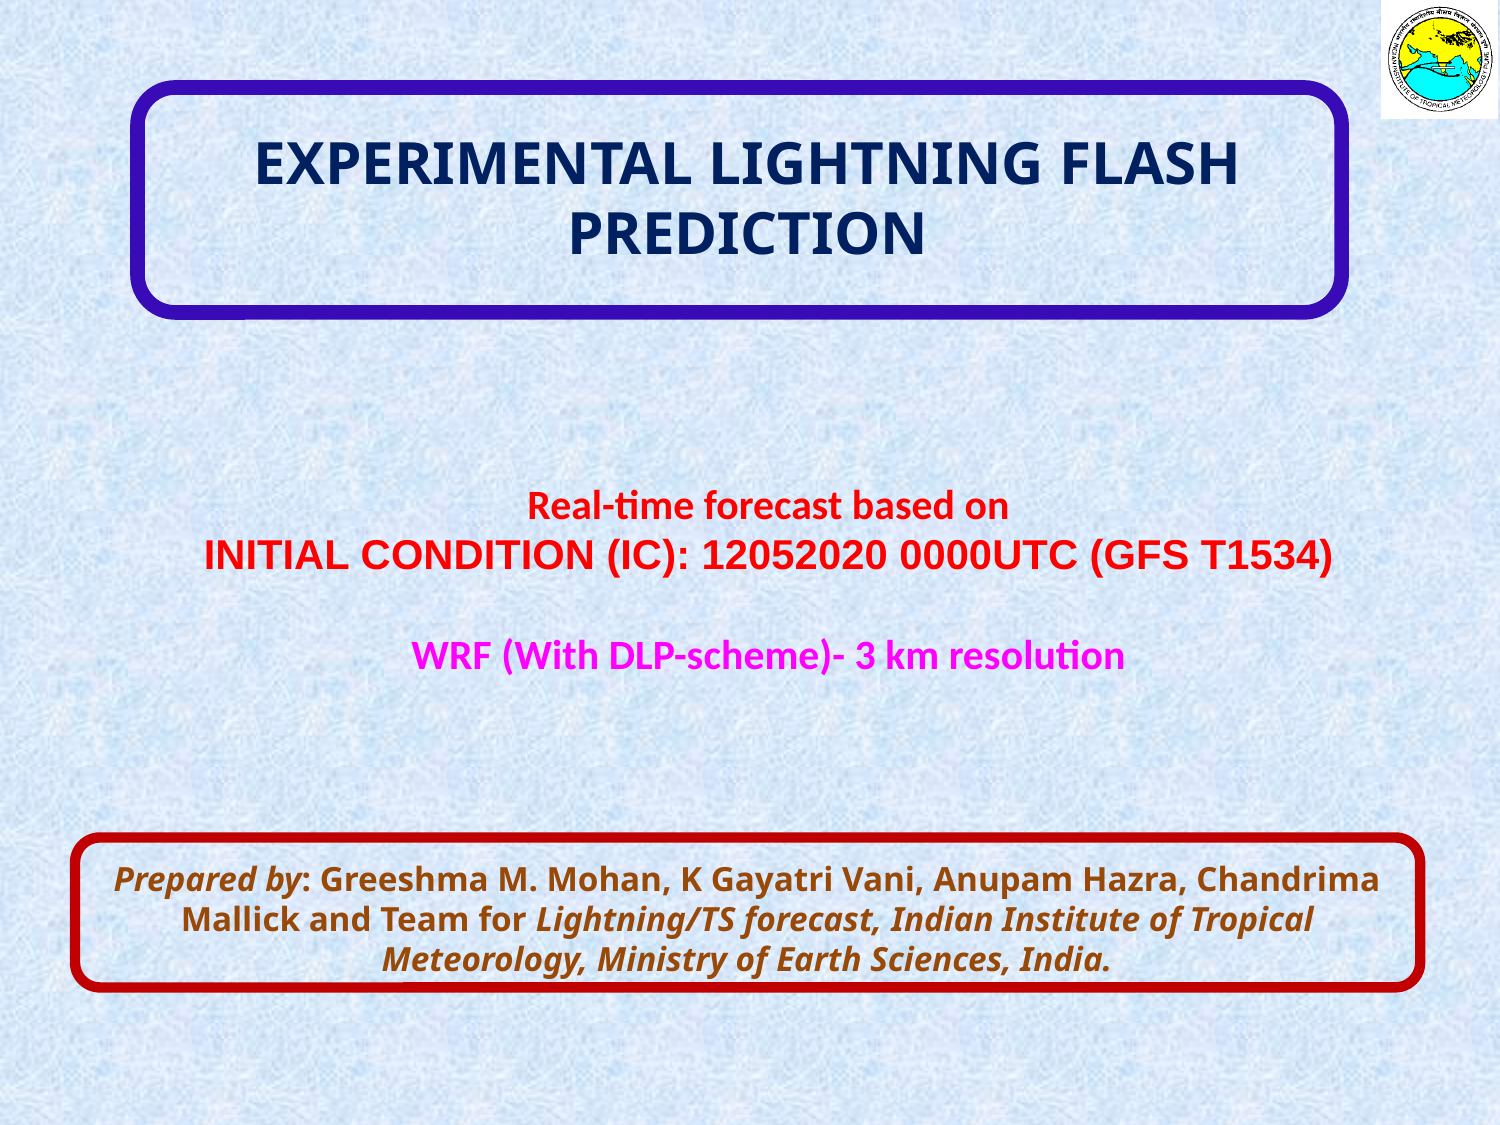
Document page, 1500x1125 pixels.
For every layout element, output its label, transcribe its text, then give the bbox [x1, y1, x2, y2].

picture [0, 0, 1500, 1125]
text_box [137, 87, 1357, 313]
text_box Real-time forecast based on INITIAL CONDITION (IC): 12052020 0000UTC (GFS T1534) WRF (With DLP-scheme)- 3 km resolution [87, 470, 1450, 686]
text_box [62, 837, 1433, 988]
